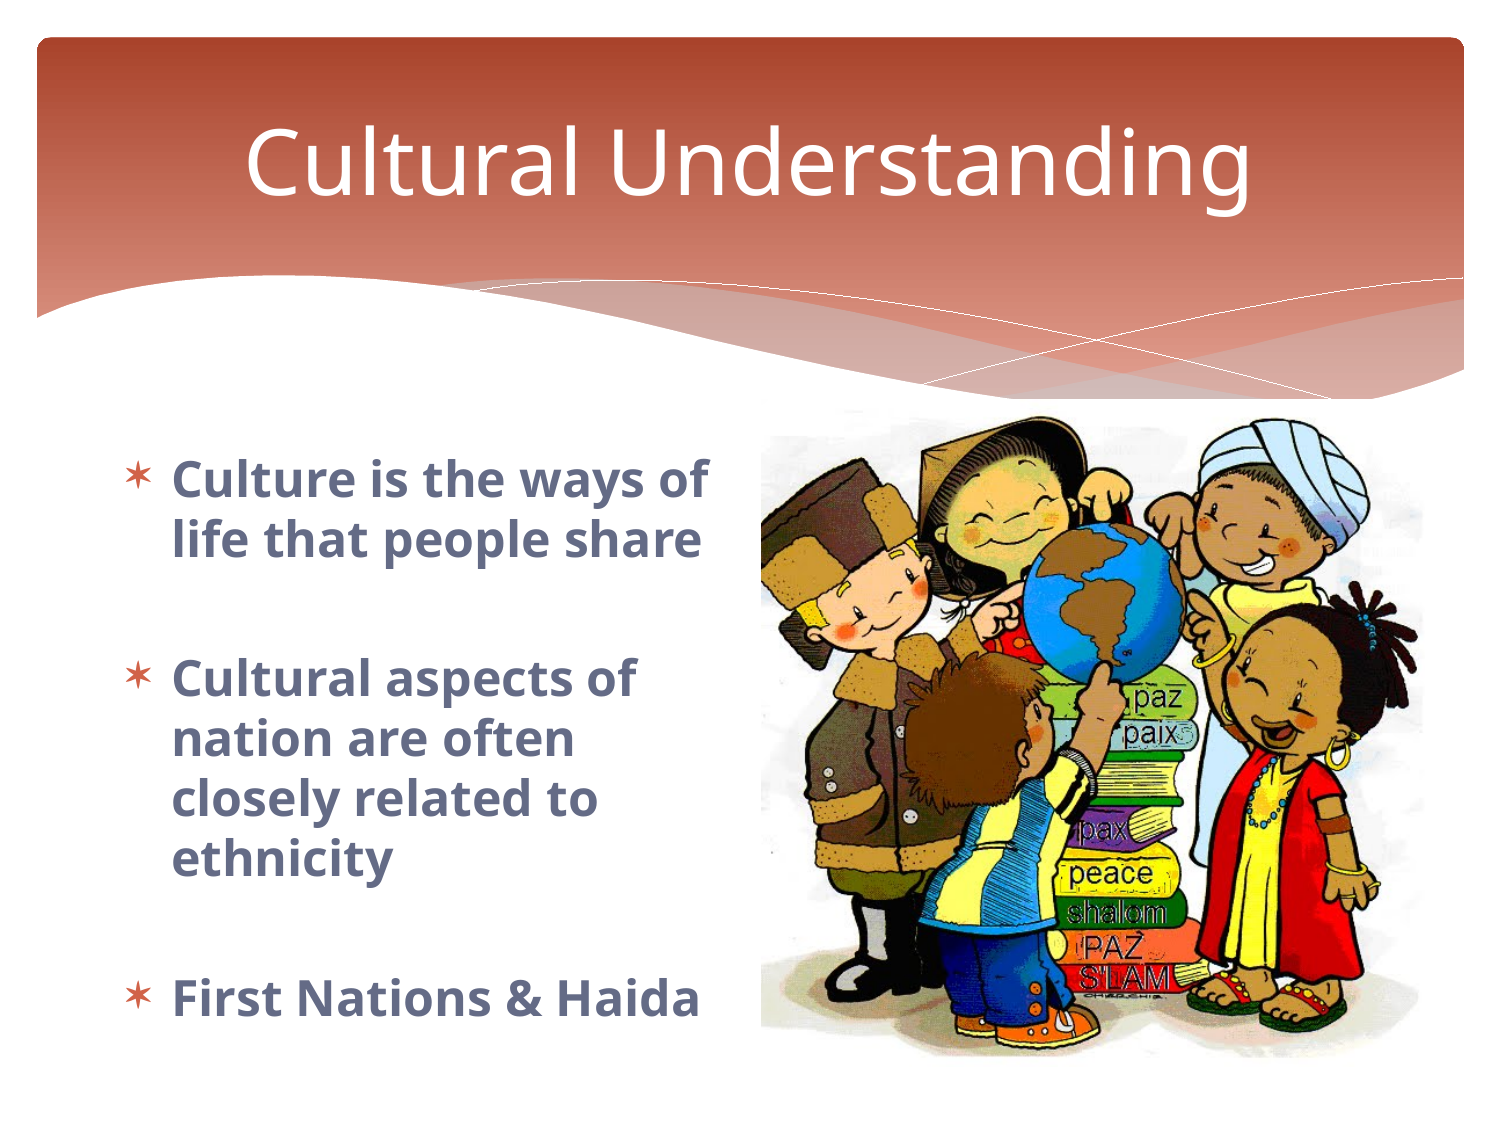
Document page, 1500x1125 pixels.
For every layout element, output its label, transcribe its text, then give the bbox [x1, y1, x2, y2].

list Culture is the ways of life that people share Cultural aspects of nation are often closely related to ethnicity First Nations & Haida [111, 439, 738, 1005]
title Cultural Understanding [75, 55, 1425, 261]
picture [761, 399, 1426, 1067]
